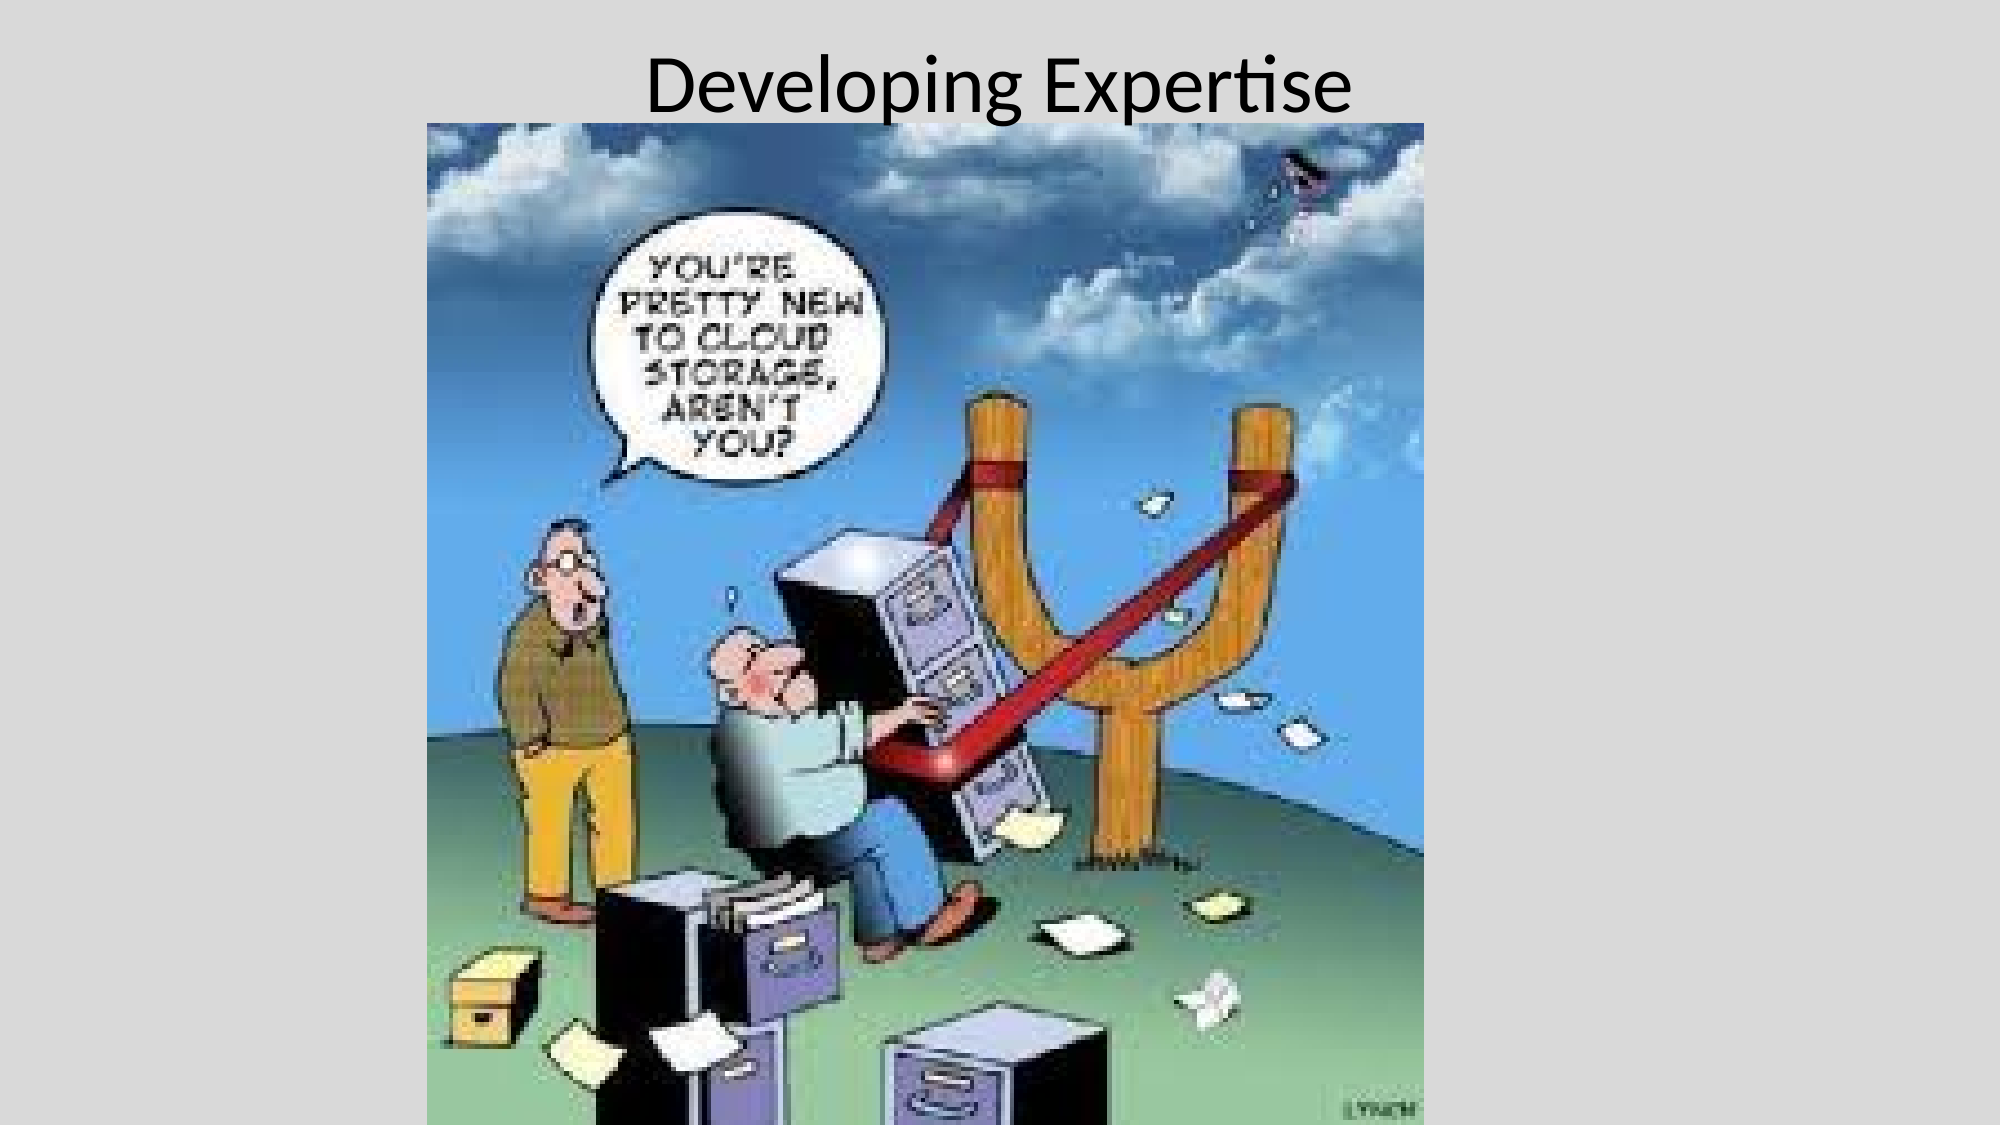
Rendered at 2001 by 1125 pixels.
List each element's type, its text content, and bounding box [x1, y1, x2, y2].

text_box Developing Expertise [0, 22, 2000, 137]
picture [427, 123, 1424, 1125]
